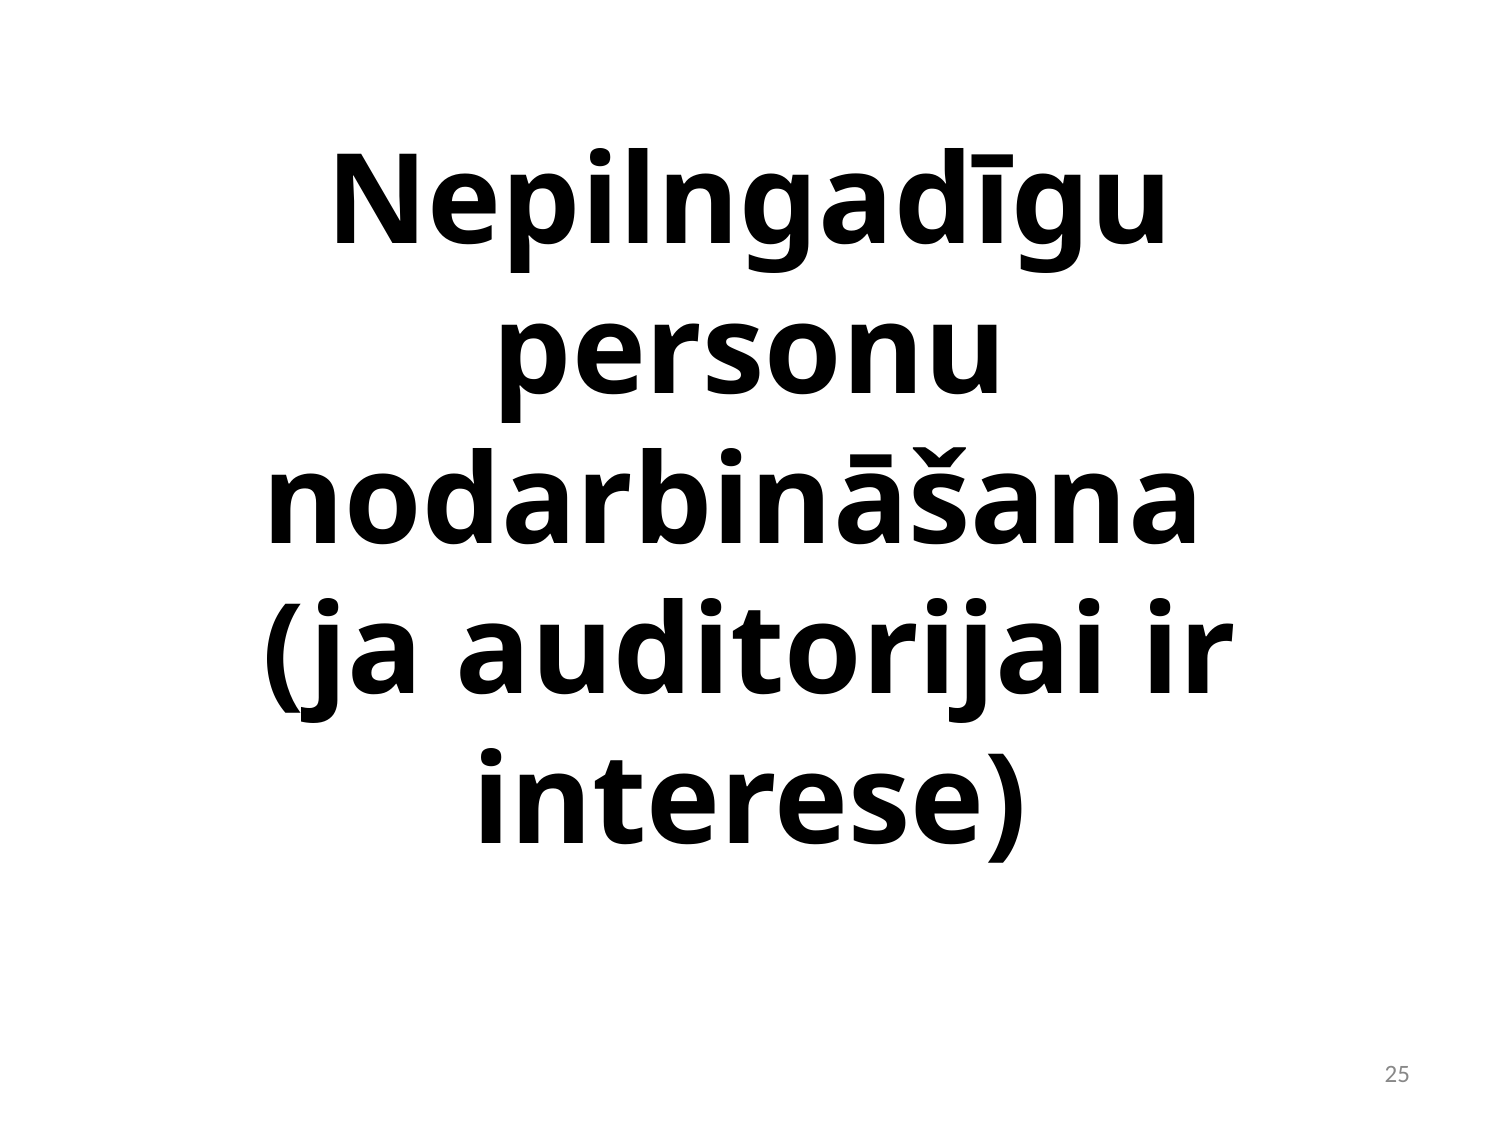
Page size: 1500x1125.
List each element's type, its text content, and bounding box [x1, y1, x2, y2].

slide_number ‹#› [1074, 1042, 1425, 1103]
title Nepilngadīgu personu nodarbināšana (ja auditorijai ir interese) [75, 399, 1425, 588]
